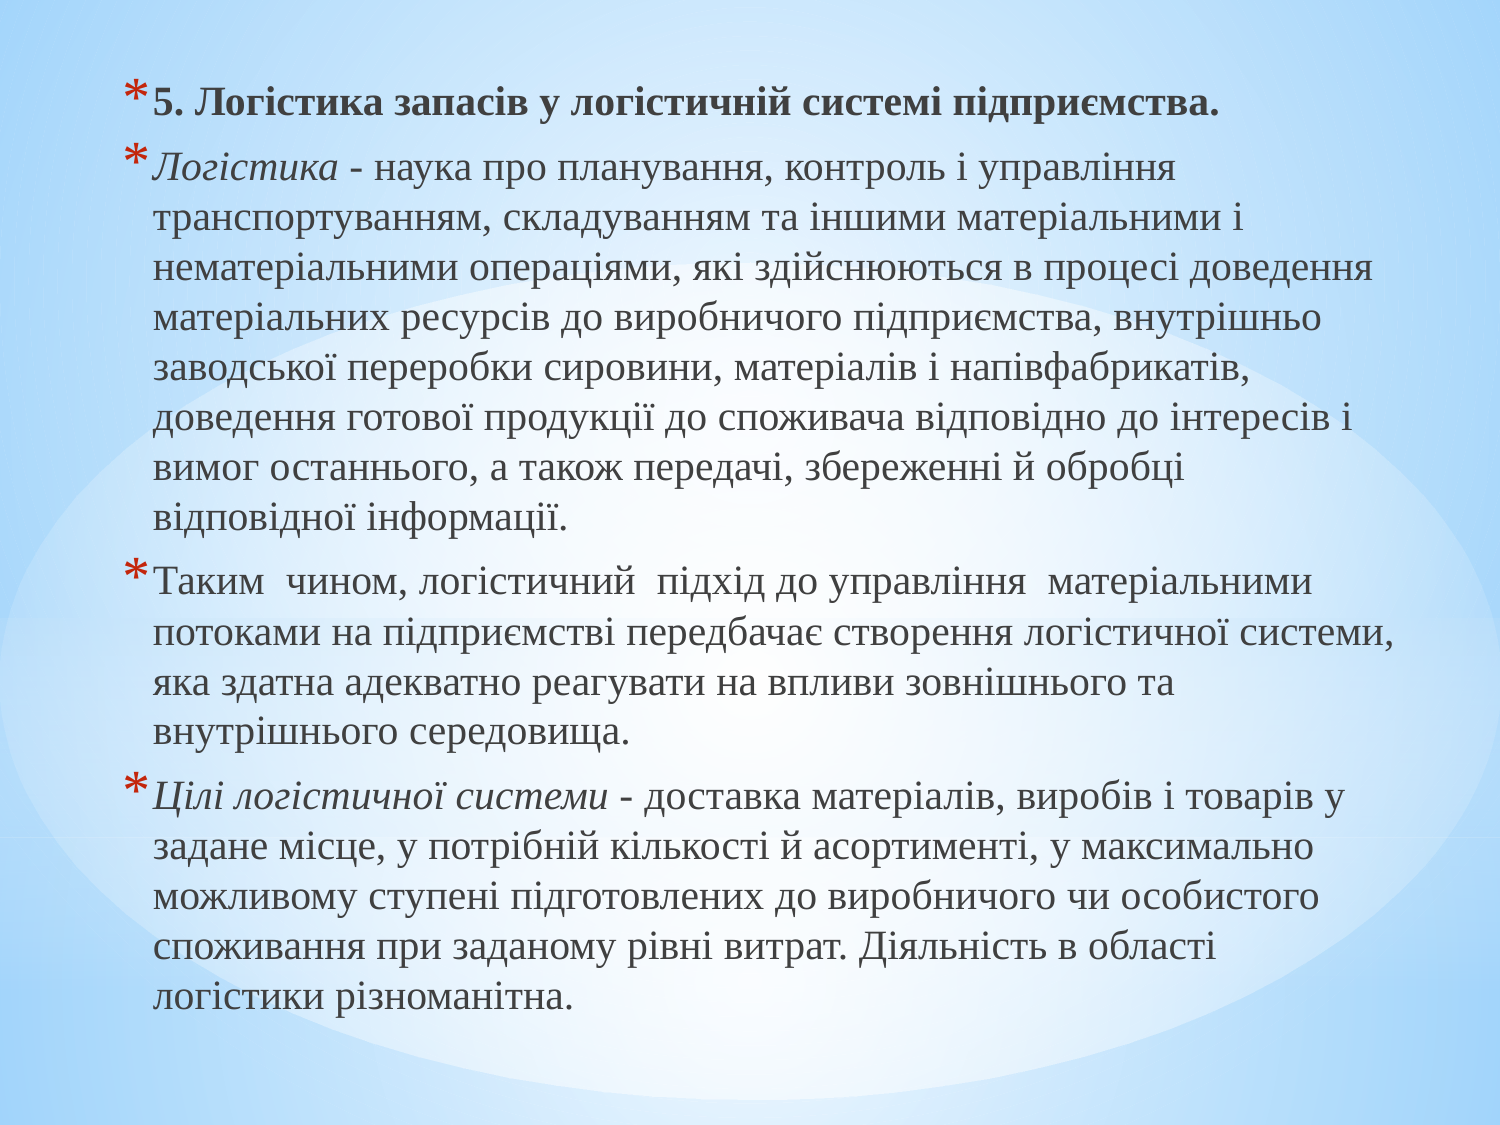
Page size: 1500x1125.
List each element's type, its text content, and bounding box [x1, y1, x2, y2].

list 5. Логістика запасів у логістичній системі підприємства. Логістика - наука про планування, контроль і управління транспортуванням, складуванням та іншими матеріальними і нематеріальними операціями, які здійснюються в процесі доведення матеріальних ресурсів до виробничого підприємства, внутрішньо­заводської переробки сировини, матеріалів і напівфабрикатів, доведення готової продукції до споживача відповідно до інтересів і вимог останнього, а також передачі, збереженні й обробці відповідної інформації. Таким чином, логістичний підхід до управління матеріальними потоками на підприємстві передбачає створення логістичної системи, яка здатна адекватно реагувати на впливи зовнішнього та внутрішнього середовища. Цілі логістичної системи - доставка матеріалів, виробів і товарів у задане місце, у потрібній кількості й асортименті, у максимально можливому ступені підготовлених до виробничого чи особистого споживання при заданому рівні витрат. Діяльність в області логістики різноманітна. [100, 66, 1412, 1024]
